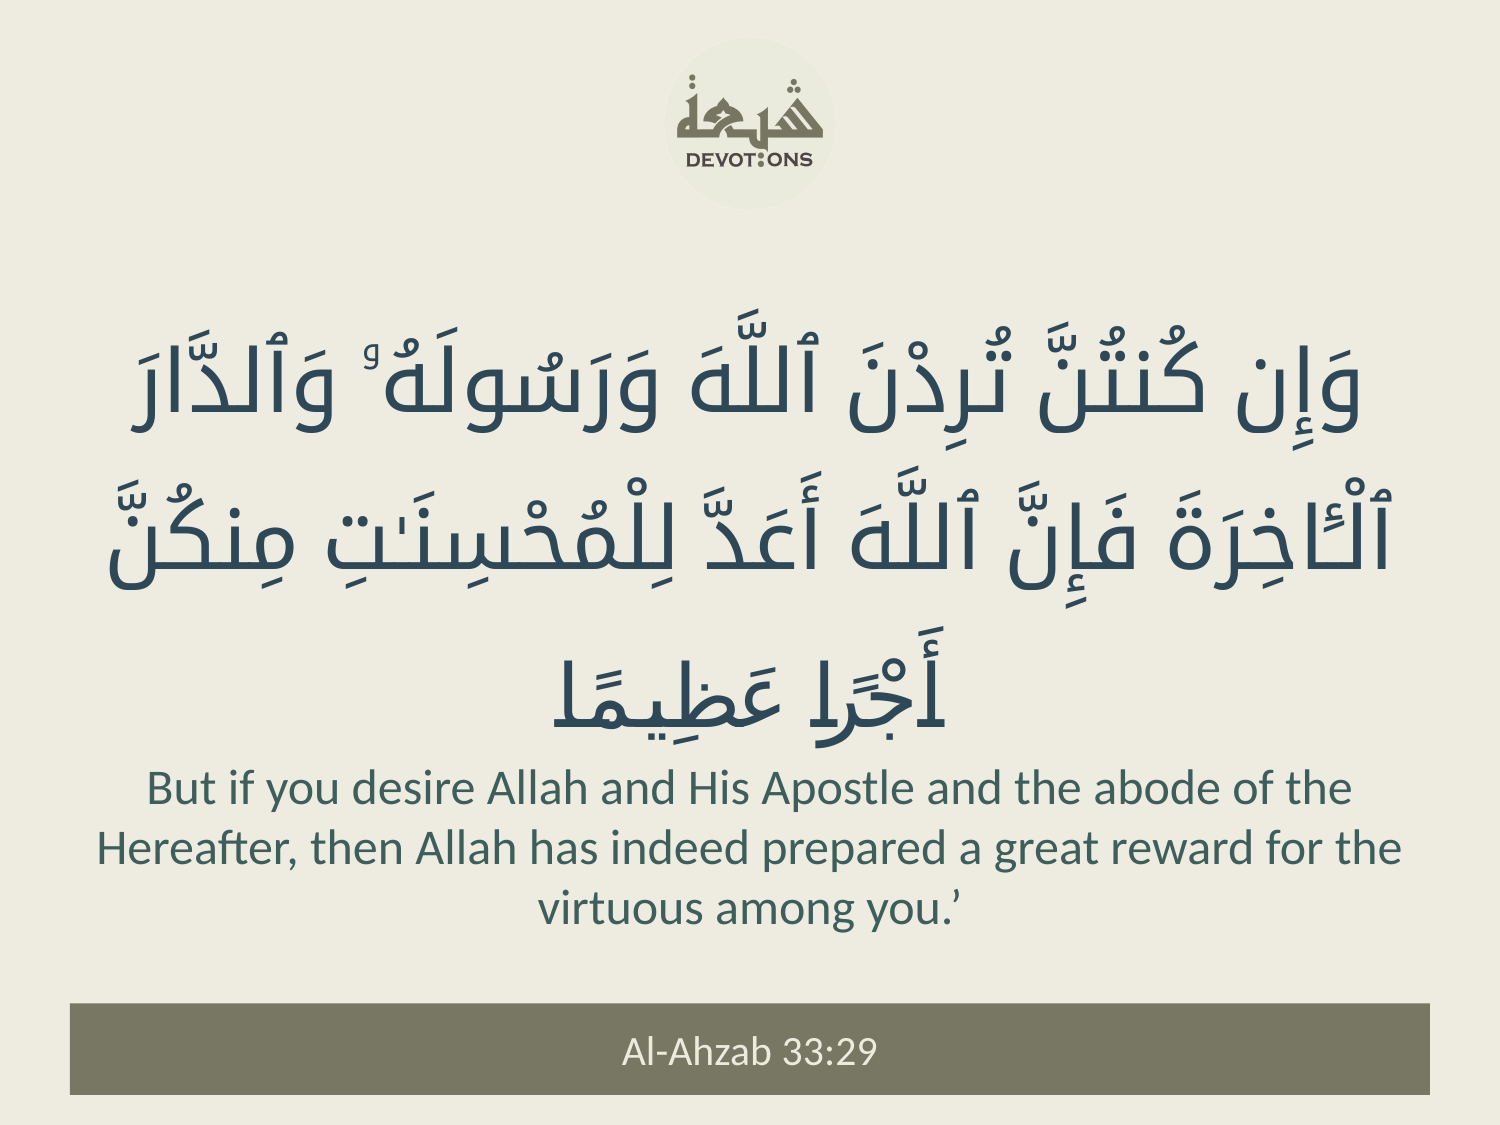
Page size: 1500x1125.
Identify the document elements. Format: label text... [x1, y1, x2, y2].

list Al-Ahzab 33:29 [69, 1003, 1430, 1095]
picture [656, 29, 844, 203]
list وَإِن كُنتُنَّ تُرِدْنَ ٱللَّهَ وَرَسُولَهُۥ وَٱلدَّارَ ٱلْـَٔاخِرَةَ فَإِنَّ ٱللَّهَ أَعَدَّ لِلْمُحْسِنَـٰتِ مِنكُنَّ أَجْرًا عَظِيمًا But if you desire Allah and His Apostle and the abode of the Hereafter, then Allah has indeed prepared a great reward for the virtuous among you.’ [69, 203, 1430, 1003]
